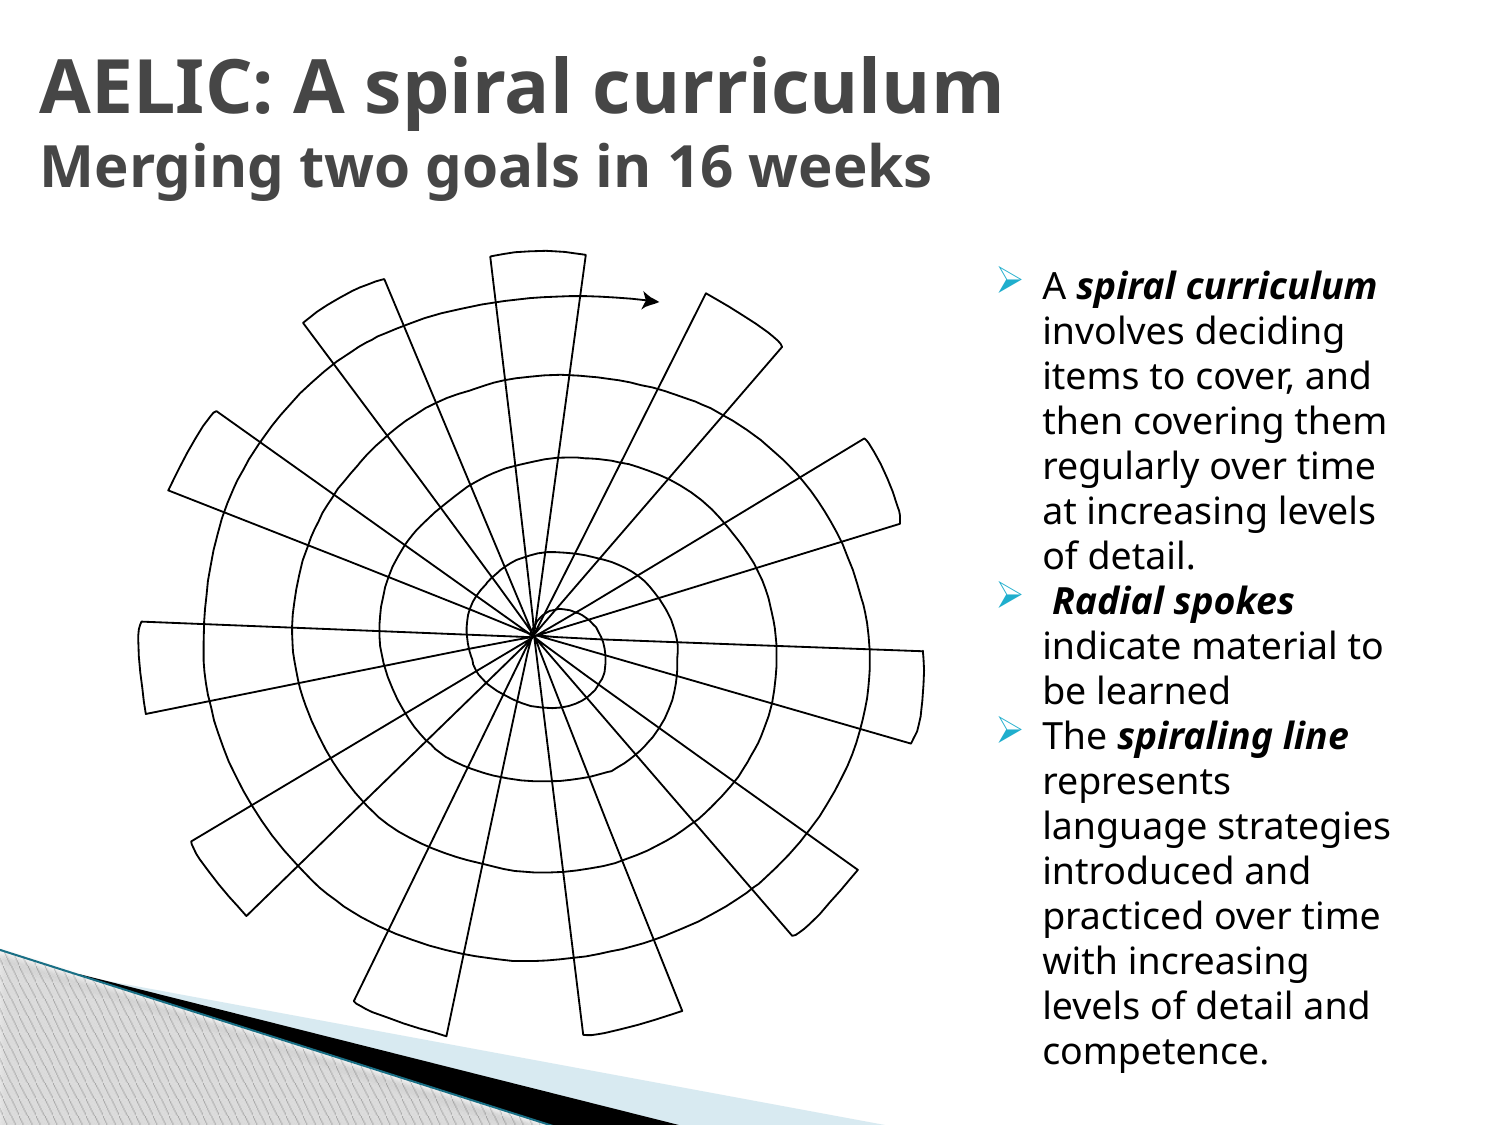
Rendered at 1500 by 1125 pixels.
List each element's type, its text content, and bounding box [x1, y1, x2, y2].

title AELIC: A spiral curriculum Merging two goals in 16 weeks [24, 15, 1475, 223]
text_box A spiral curriculum involves deciding items to cover, and then covering them regularly over time at increasing levels of detail. Radial spokes indicate material to be learned The spiraling line represents language strategies introduced and practiced over time with increasing levels of detail and competence. [980, 254, 1419, 1080]
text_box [137, 249, 926, 1038]
